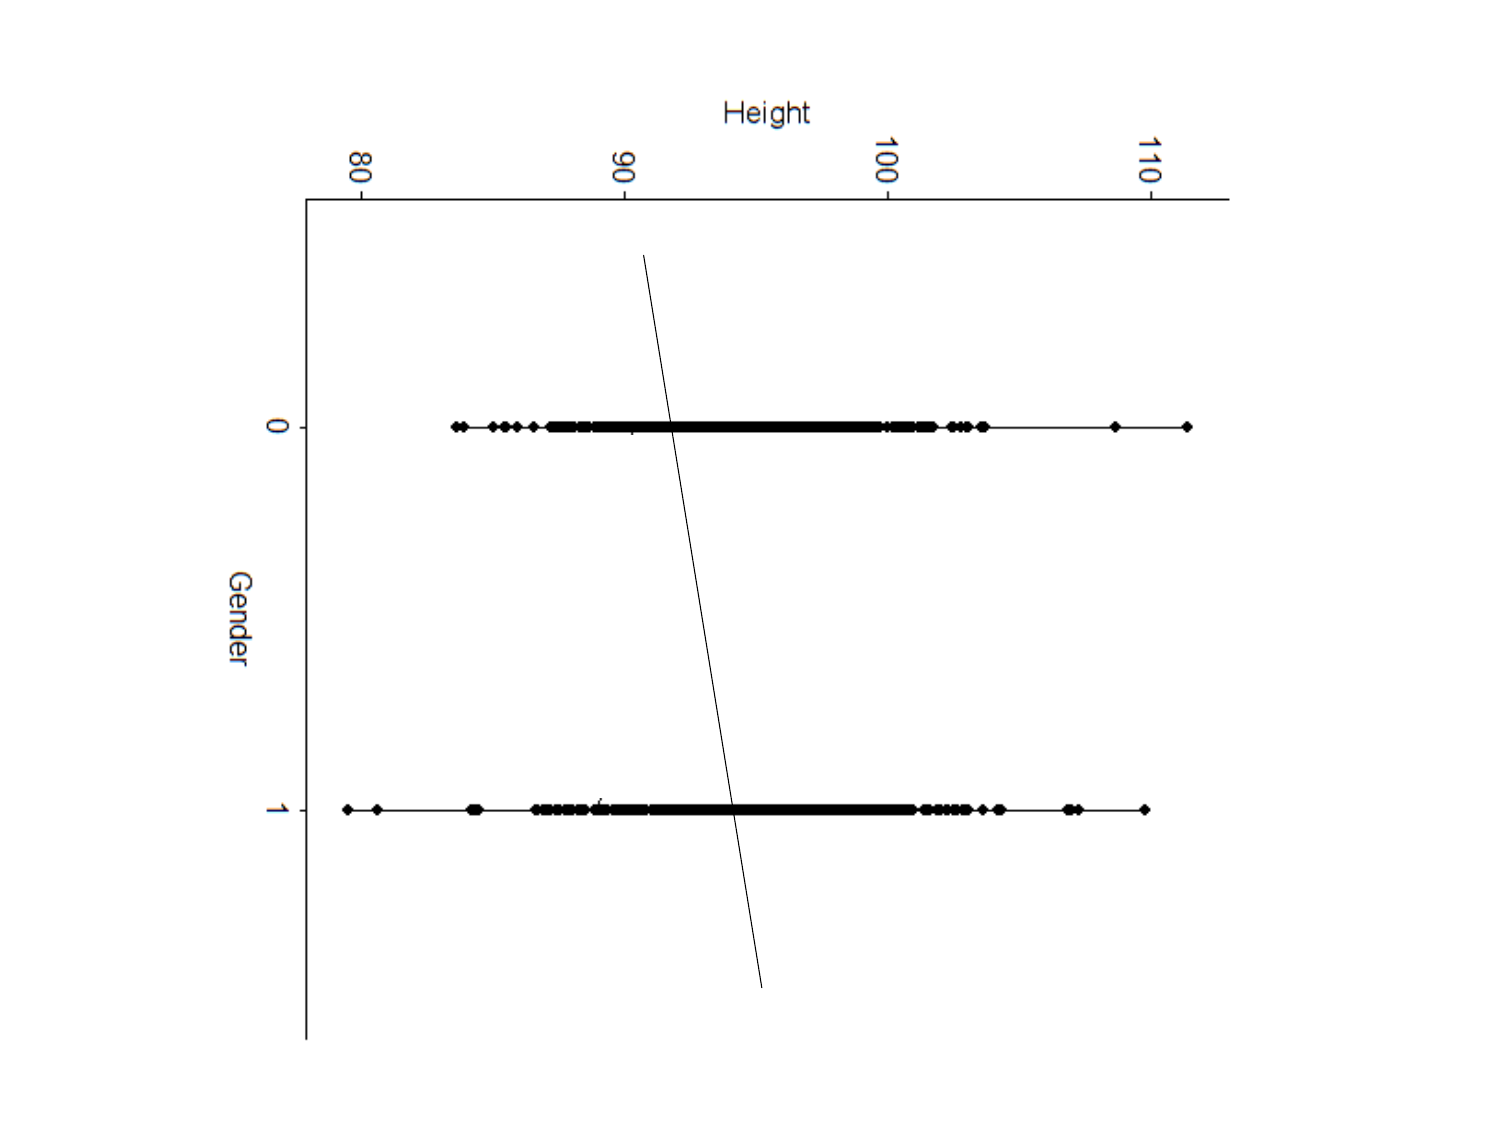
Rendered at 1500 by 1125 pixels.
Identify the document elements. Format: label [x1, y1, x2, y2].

text_box [211, 84, 1242, 1054]
